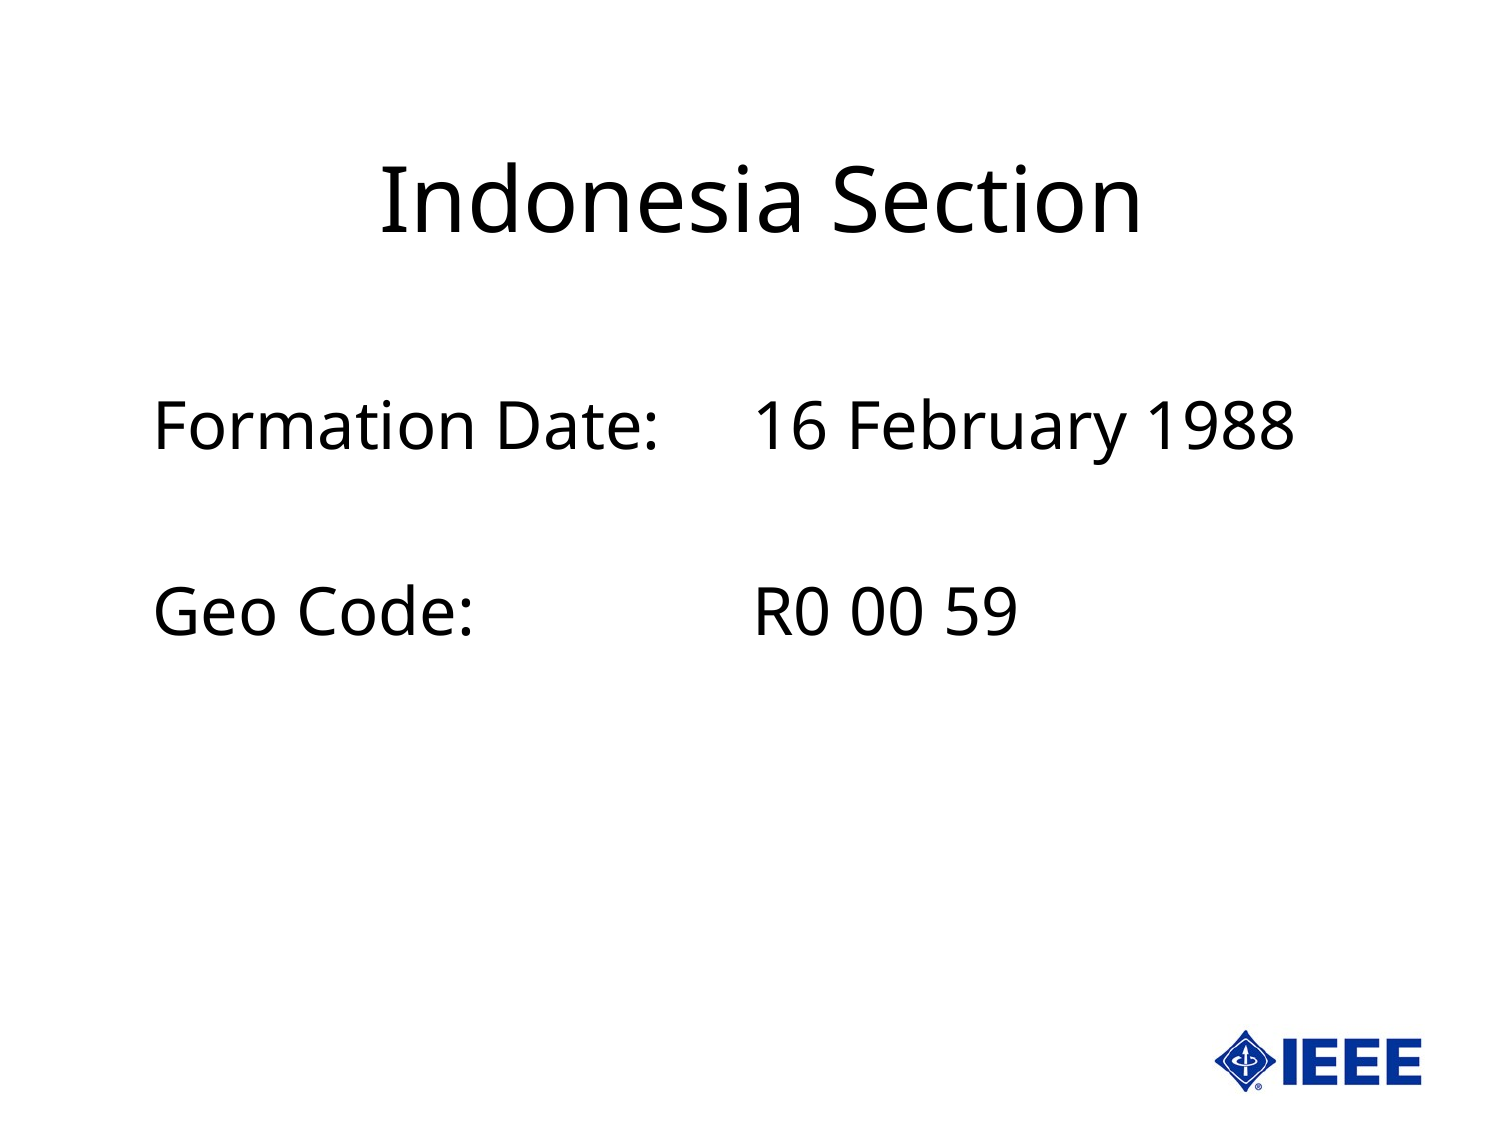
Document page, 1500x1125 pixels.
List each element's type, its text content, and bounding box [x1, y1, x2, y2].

picture [1212, 1024, 1425, 1096]
subtitle Formation Date: 16 February 1988 Geo Code: R0 00 59 [137, 375, 1350, 900]
title Indonesia Section [125, 75, 1400, 317]
